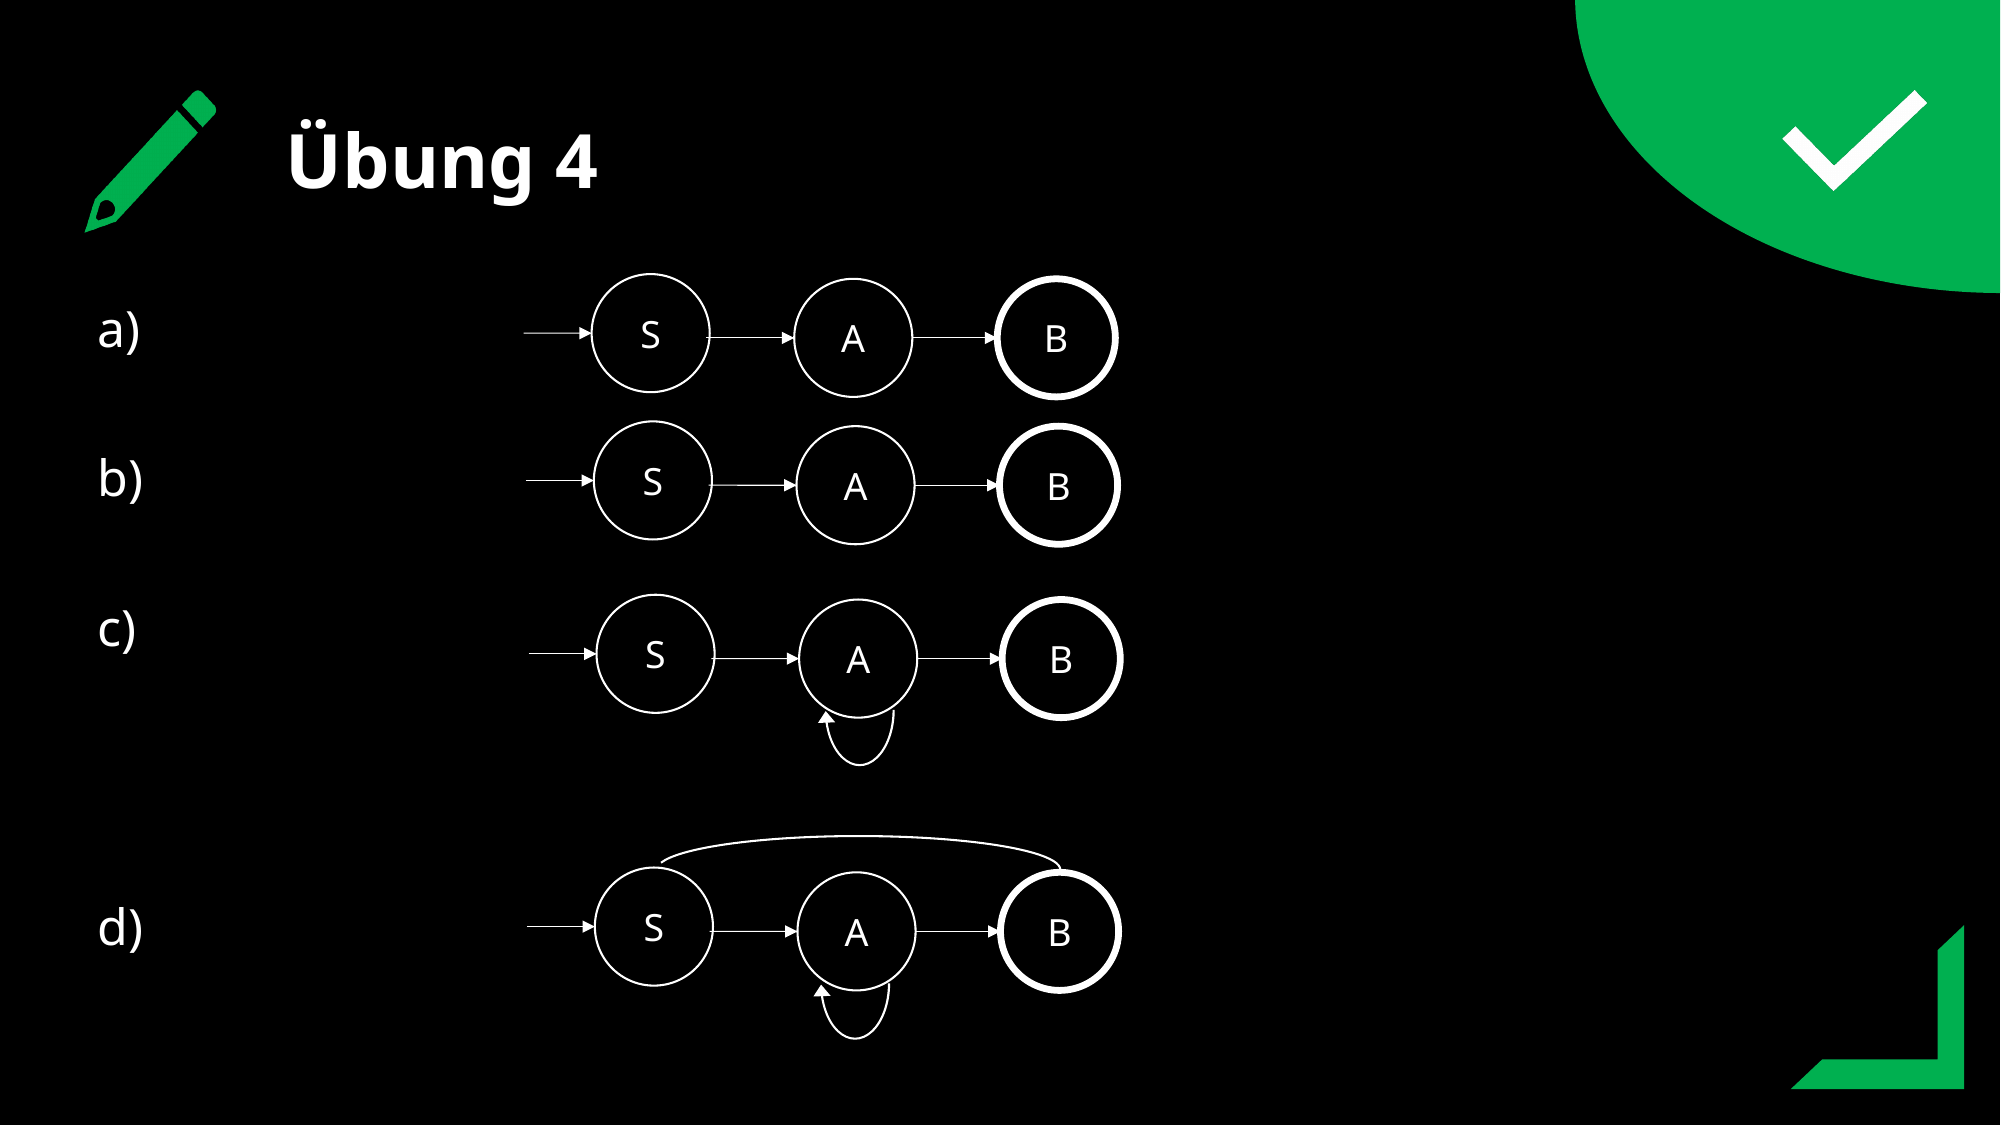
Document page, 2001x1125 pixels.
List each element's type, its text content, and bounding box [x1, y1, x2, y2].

list Übung 4 [271, 115, 1899, 222]
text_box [528, 594, 1121, 815]
text_box A [796, 871, 917, 992]
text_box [525, 421, 1118, 545]
text_box S [593, 866, 715, 987]
text_box [660, 835, 1061, 870]
text_box B [999, 871, 1120, 992]
picture [1779, 65, 1930, 215]
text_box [523, 274, 1116, 397]
text_box [811, 982, 892, 1041]
picture [71, 76, 229, 247]
